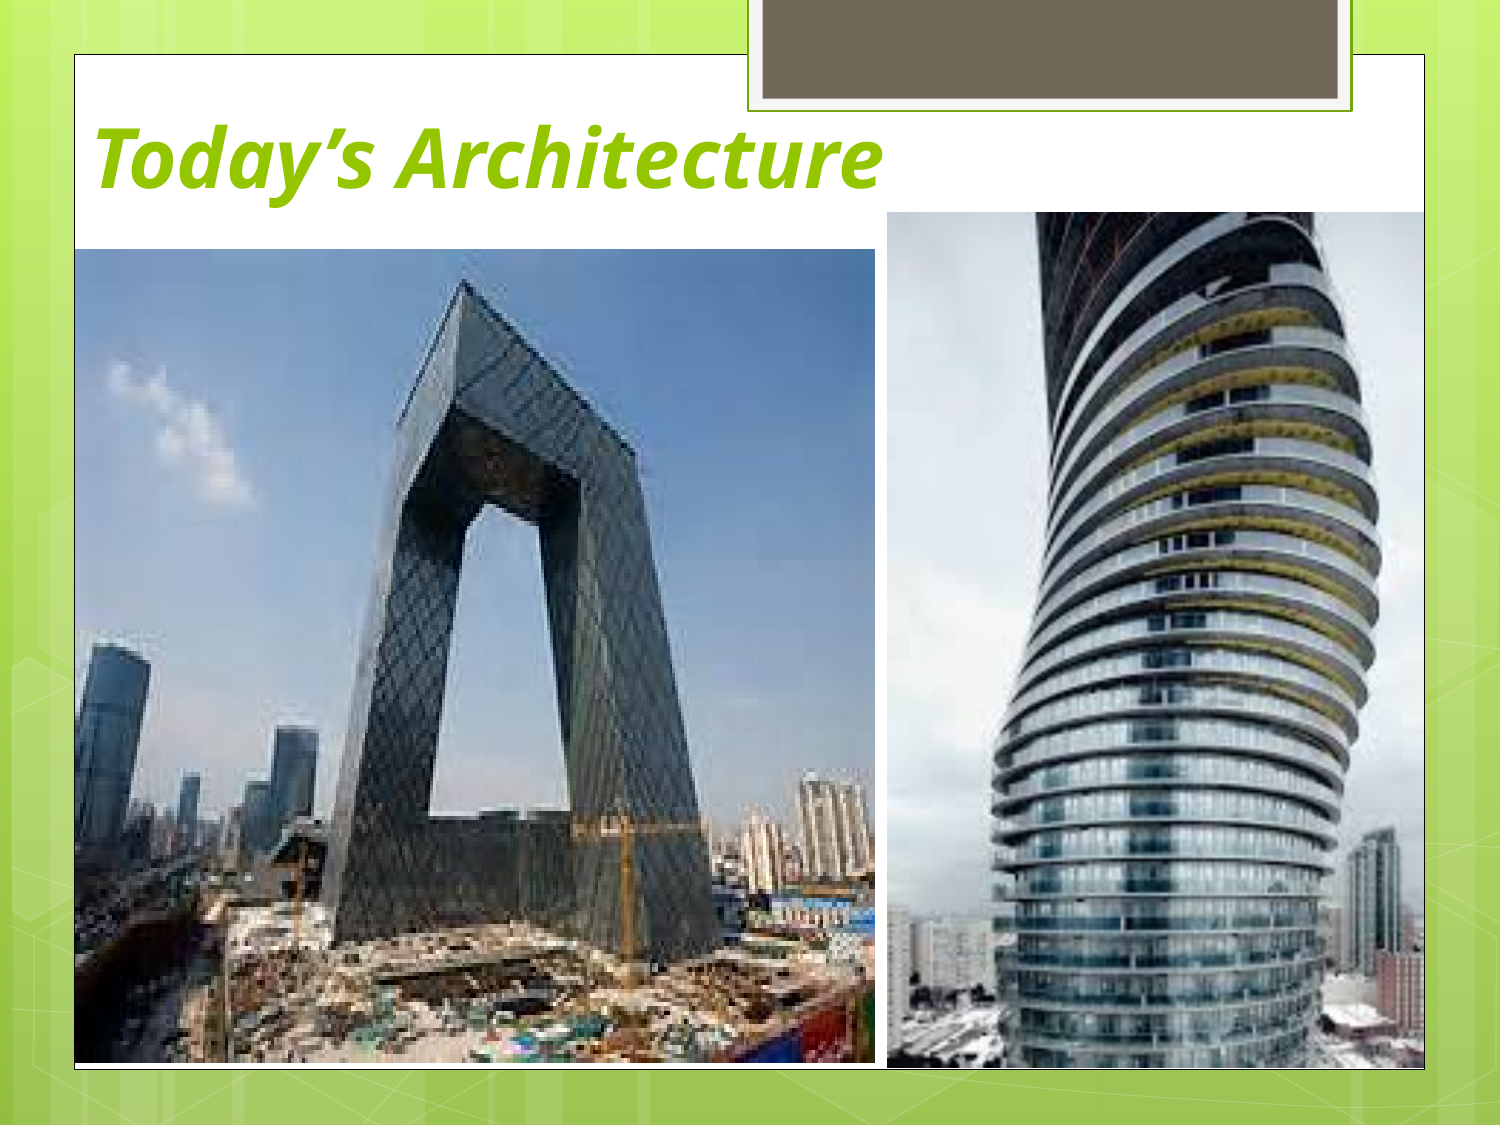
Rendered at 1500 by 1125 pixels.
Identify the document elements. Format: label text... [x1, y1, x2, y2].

title Today’s Architecture [75, 24, 1228, 213]
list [887, 212, 1424, 1068]
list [74, 249, 876, 1063]
